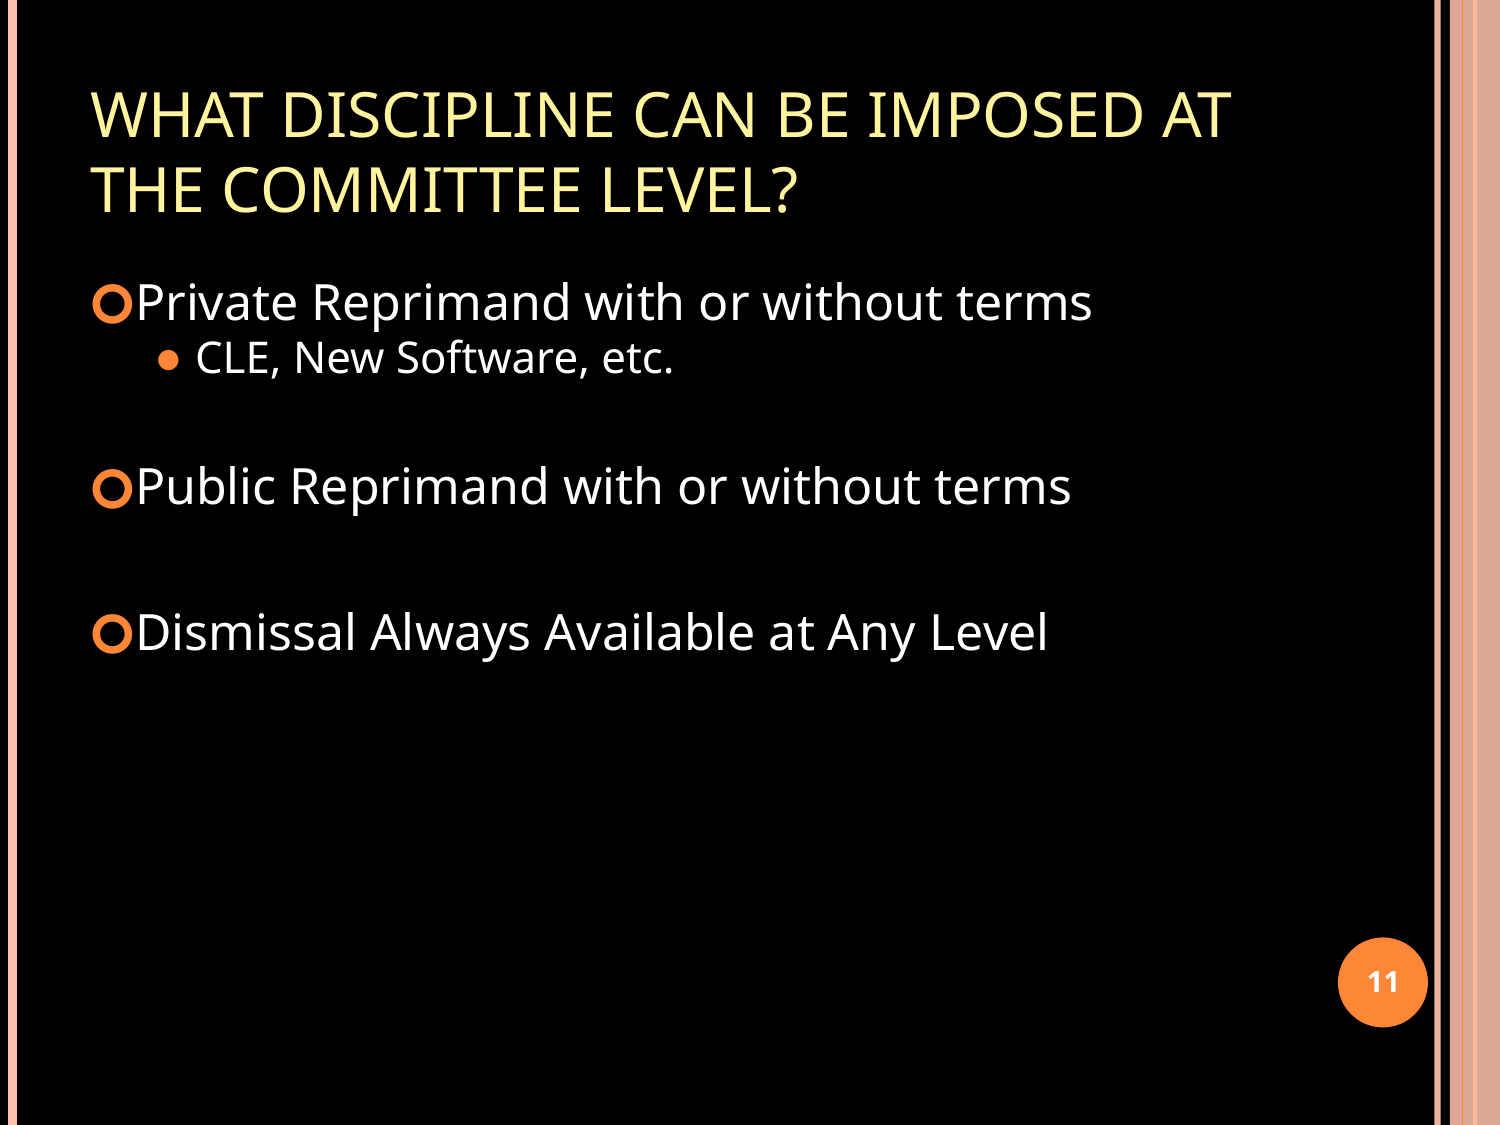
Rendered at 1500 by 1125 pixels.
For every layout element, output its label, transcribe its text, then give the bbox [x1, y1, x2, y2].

footer [1379, 380, 1440, 906]
list Private Reprimand with or without terms CLE, New Software, etc. Public Reprimand with or without terms Dismissal Always Available at Any Level [75, 262, 1300, 1062]
title WHAT Discipline can be imposed at the Committee Level? [75, 45, 1300, 233]
slide_number 11 [1333, 940, 1434, 1027]
